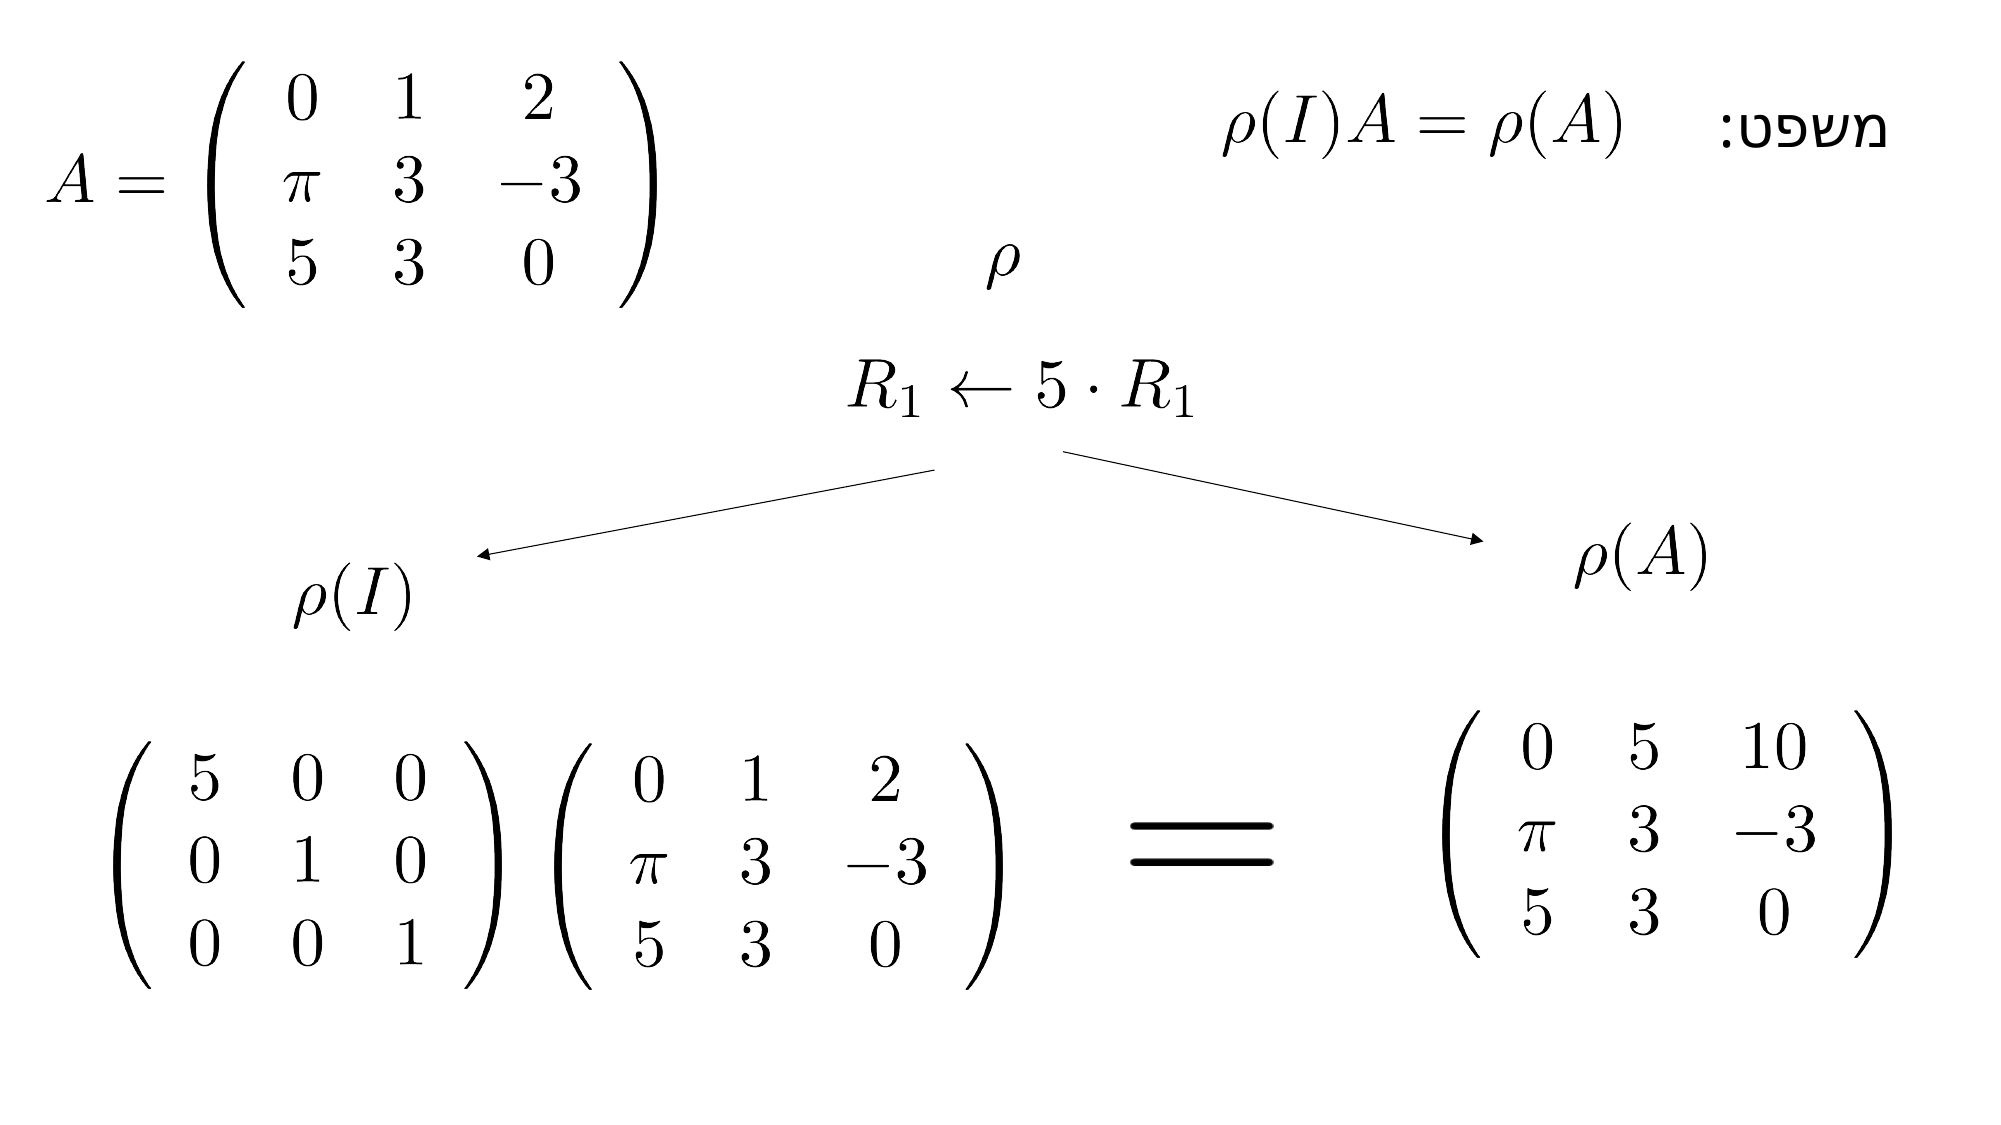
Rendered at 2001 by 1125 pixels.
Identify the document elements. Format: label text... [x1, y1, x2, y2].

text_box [476, 470, 935, 557]
picture [293, 562, 410, 631]
picture [986, 244, 1020, 290]
picture [1442, 710, 1892, 958]
picture [46, 61, 657, 309]
picture [1222, 90, 1621, 159]
text_box משפט: [1511, 81, 1906, 167]
picture [113, 741, 502, 989]
picture [1130, 822, 1274, 866]
picture [847, 359, 1193, 417]
picture [1574, 522, 1706, 591]
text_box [1063, 451, 1484, 542]
picture [554, 743, 1003, 990]
